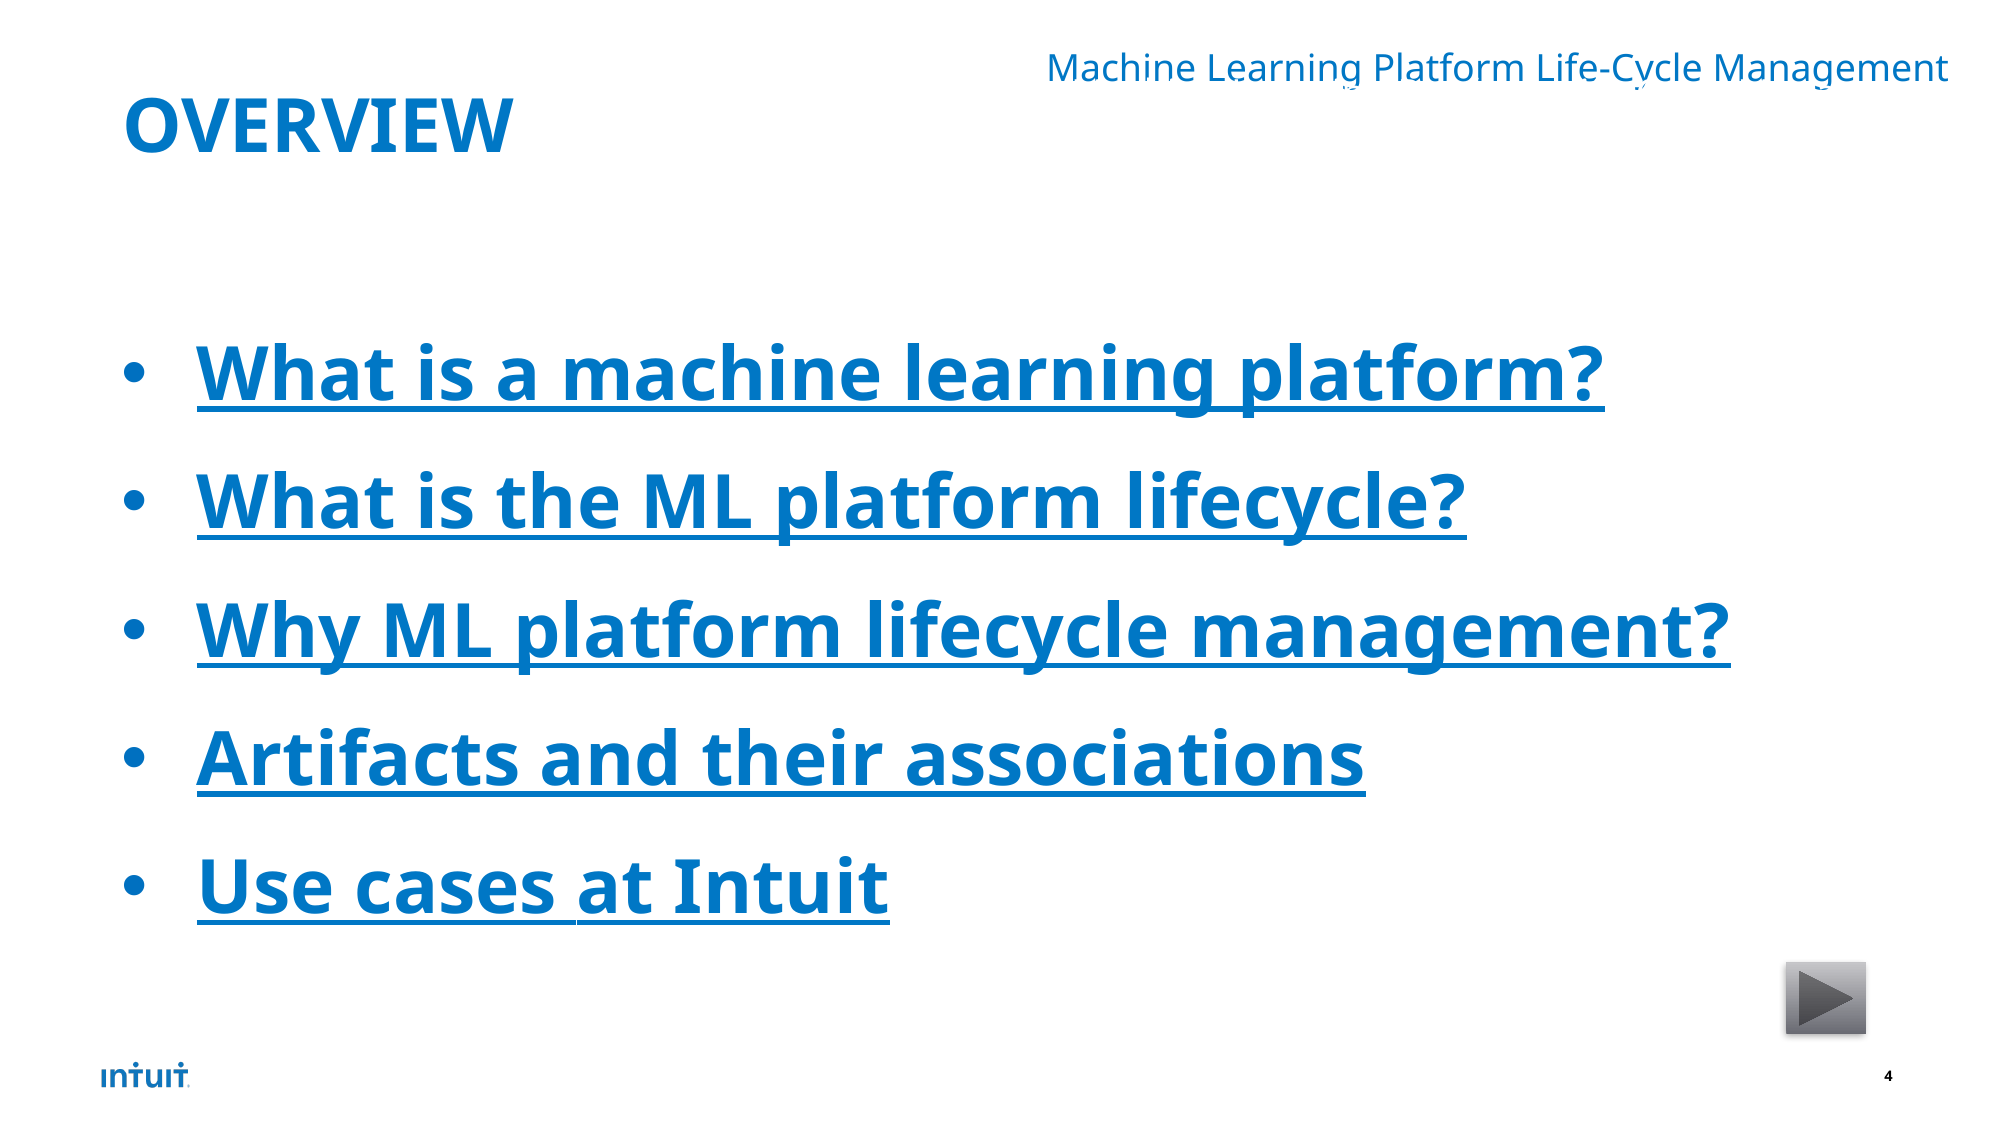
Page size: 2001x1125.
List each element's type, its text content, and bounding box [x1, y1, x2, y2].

text_box Machine Learning Platform Life-Cycle Management [1031, 36, 1965, 76]
text_box Machine Learning Platform Life-Cycle Management [1056, 61, 1990, 121]
text_box [1786, 962, 1867, 1035]
text_box What is a machine learning platform? What is the ML platform lifecycle? Why ML platform lifecycle management? Artifacts and their associations Use cases at Intuit [107, 318, 1930, 1019]
text_box OVERVIEW [107, 76, 1930, 167]
